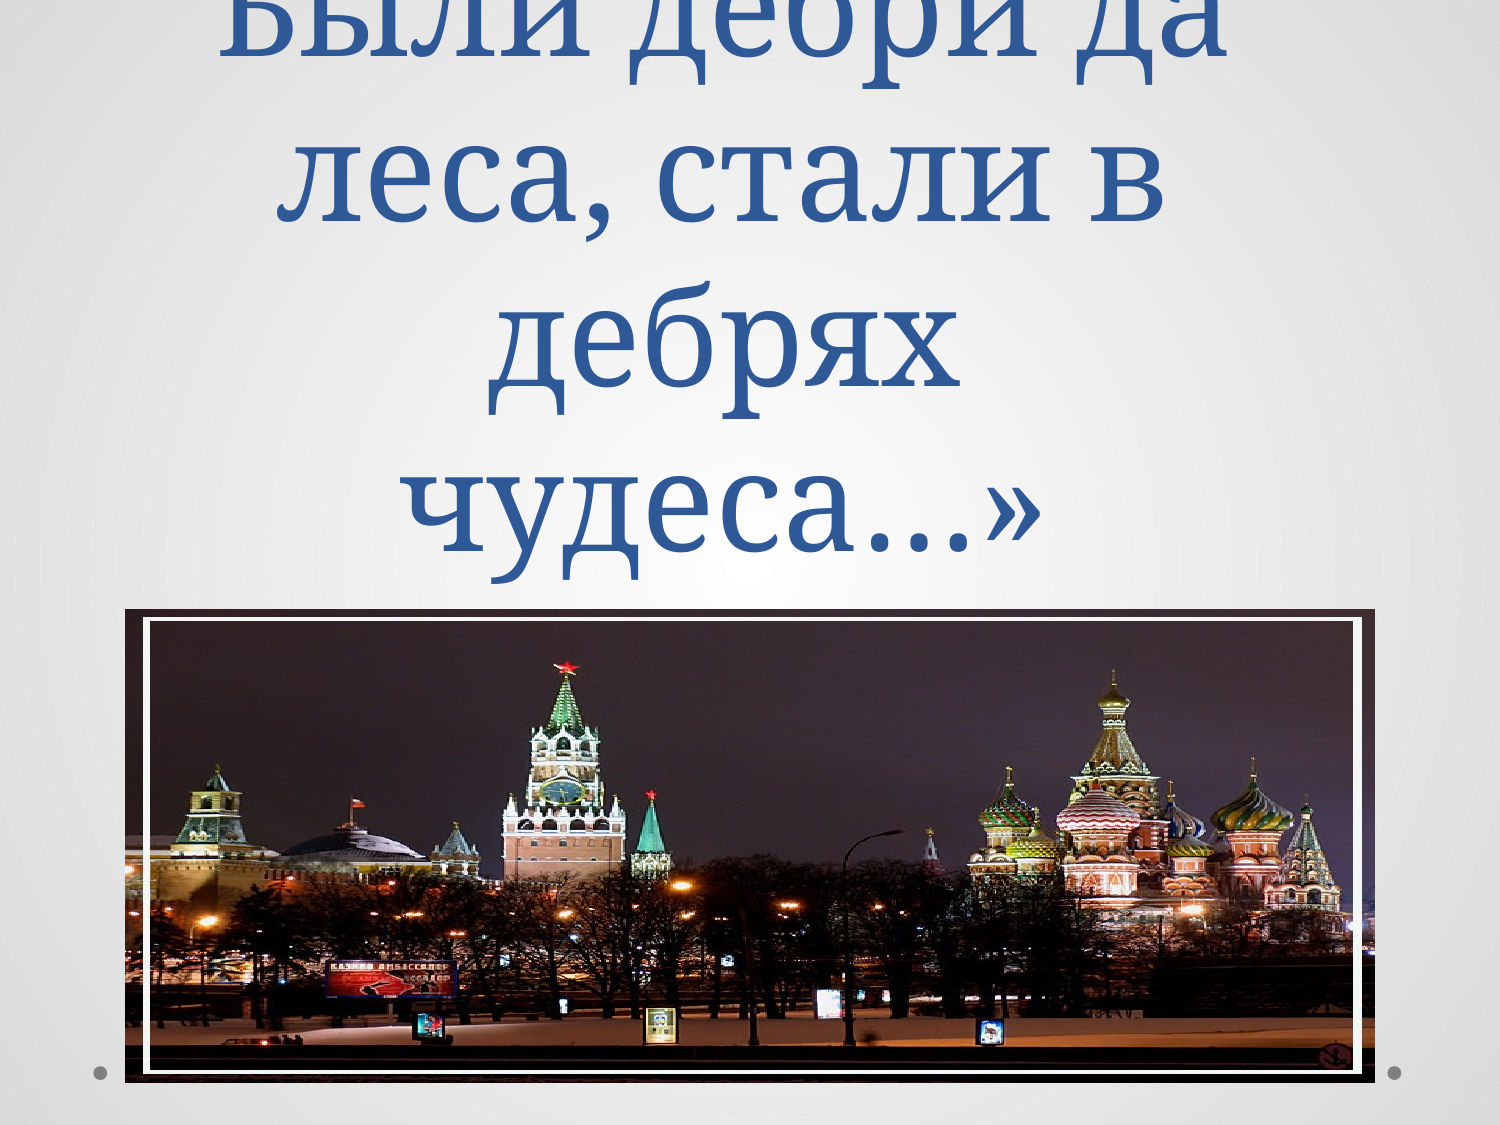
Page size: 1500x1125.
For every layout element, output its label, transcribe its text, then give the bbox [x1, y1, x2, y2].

title Были дебри да леса, стали в дебрях чудеса…» [135, 30, 1313, 587]
picture [124, 609, 1376, 1083]
